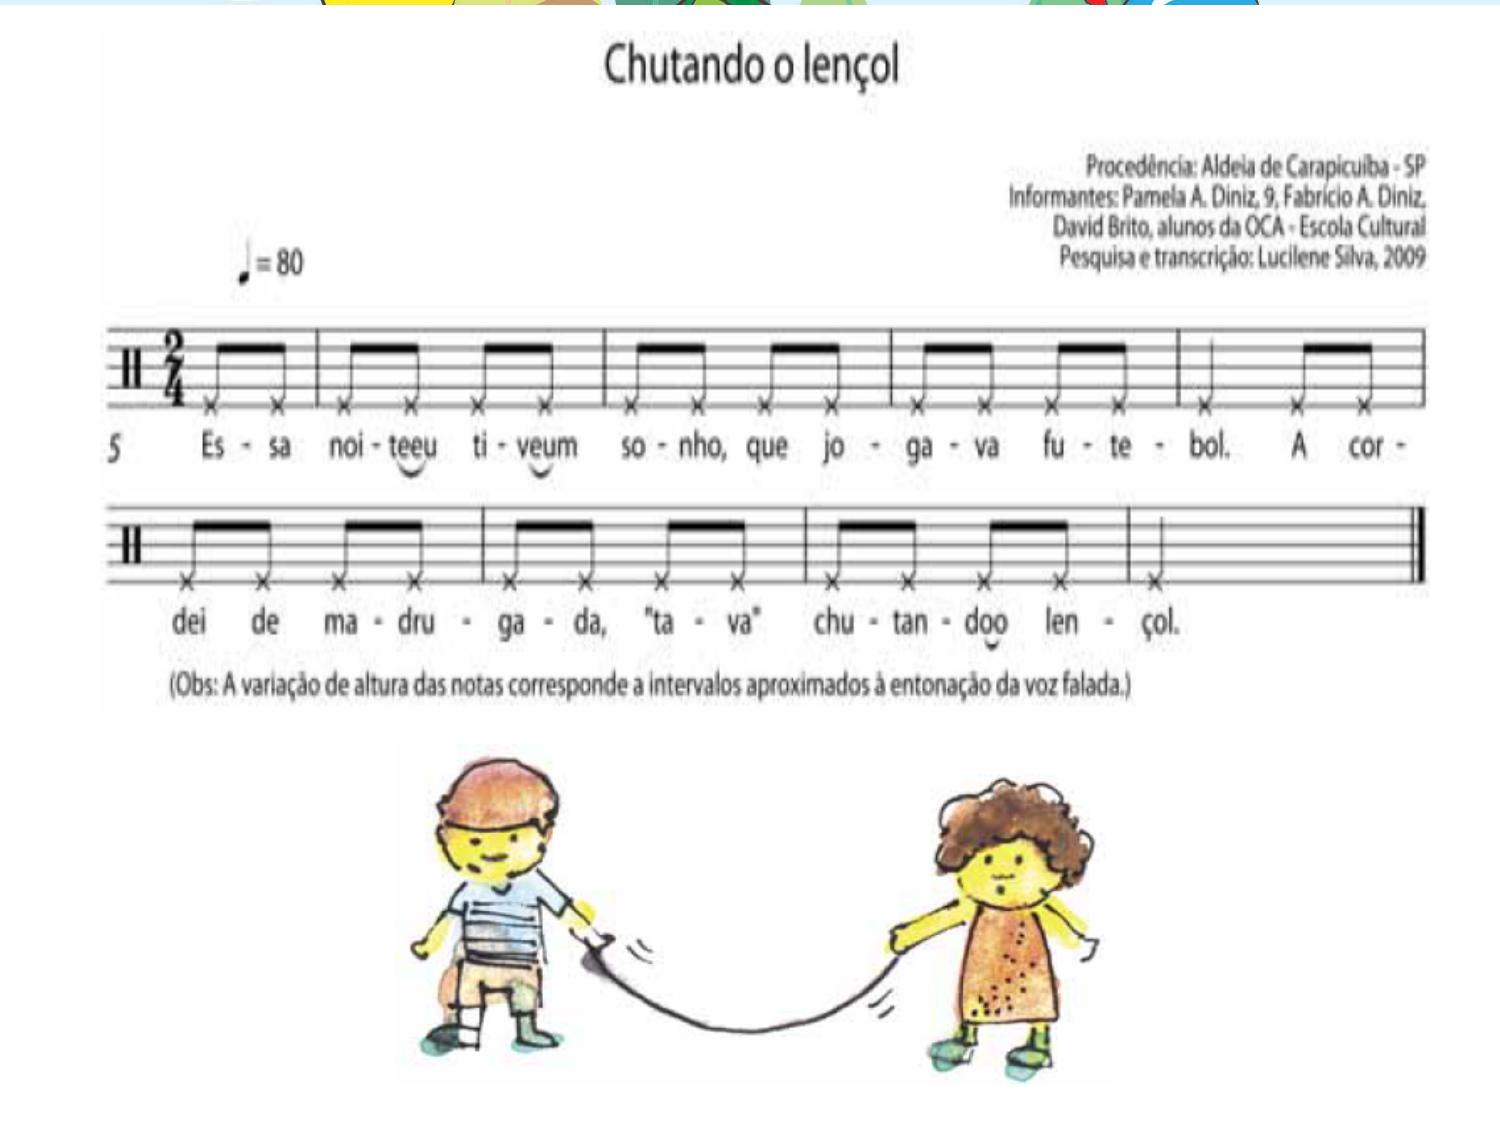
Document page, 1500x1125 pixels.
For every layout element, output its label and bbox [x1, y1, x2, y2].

picture [1178, 0, 1500, 5]
list [0, 5, 1500, 717]
picture [0, 717, 1500, 1125]
picture [0, 0, 1150, 5]
picture [1151, 0, 1175, 5]
